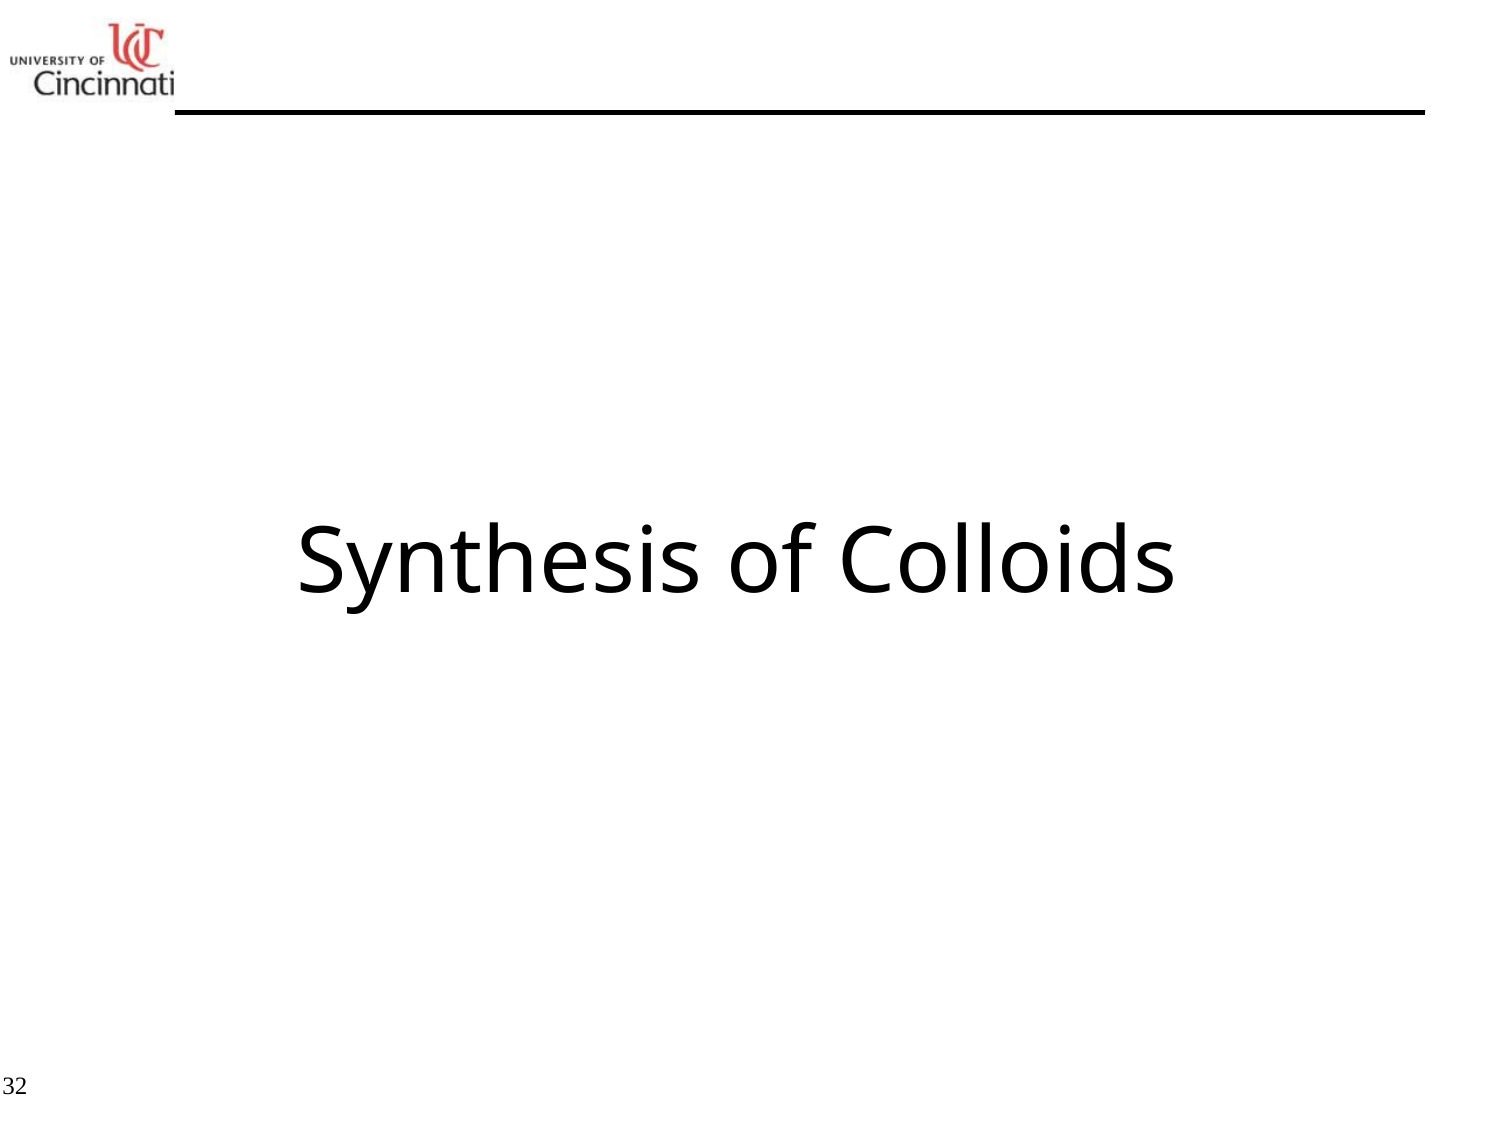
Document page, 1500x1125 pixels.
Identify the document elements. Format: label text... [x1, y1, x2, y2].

picture [0, 0, 175, 126]
title Synthesis of Colloids [99, 524, 1376, 588]
